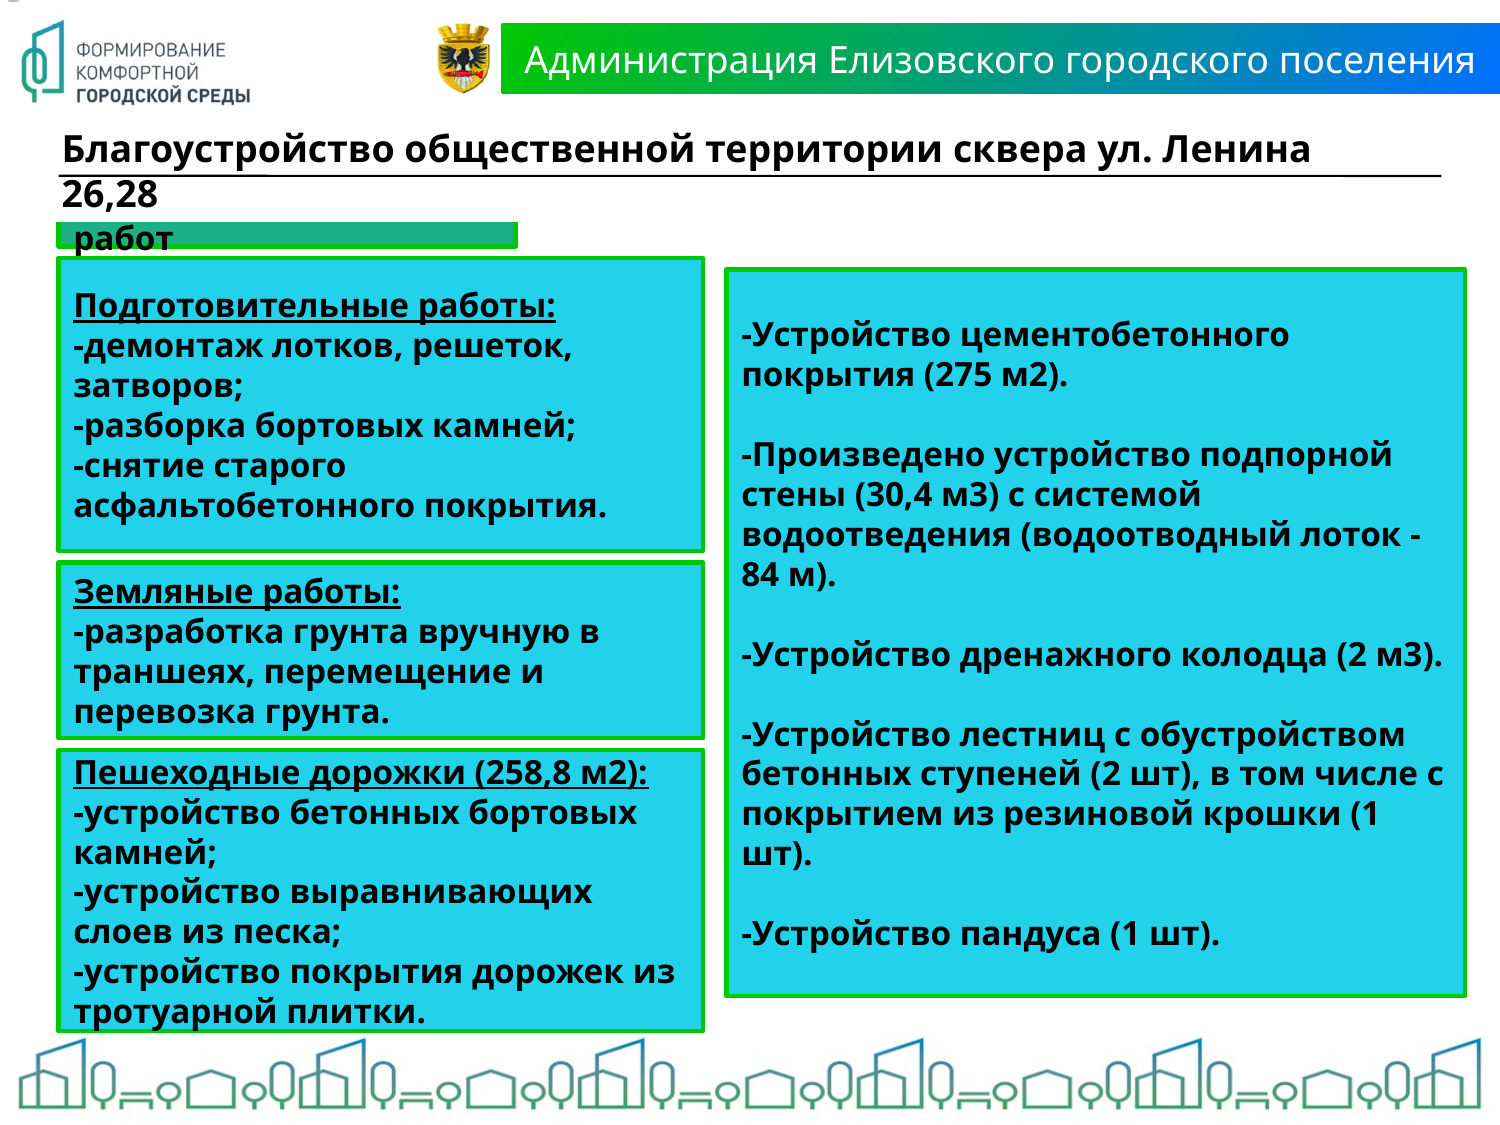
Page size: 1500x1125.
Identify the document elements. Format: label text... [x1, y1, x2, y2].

picture [433, 23, 493, 94]
title Администрация Елизовского городского поселения [501, 23, 1500, 94]
text_box -Устройство цементобетонного покрытия (275 м2). -Произведено устройство подпорной стены (30,4 м3) с системой водоотведения (водоотводный лоток - 84 м). -Устройство дренажного колодца (2 м3). -Устройство лестниц с обустройством бетонных ступеней (2 шт), в том числе с покрытием из резиновой крошки (1 шт). -Устройство пандуса (1 шт). [724, 267, 1467, 998]
text_box Подготовительные работы: -демонтаж лотков, решеток, затворов; -разборка бортовых камней; -снятие старого асфальтобетонного покрытия. [56, 256, 705, 553]
picture [0, 0, 270, 123]
text_box Виды проведенных работ [56, 222, 518, 249]
text_box Земляные работы: -разработка грунта вручную в траншеях, перемещение и перевозка грунта. [56, 560, 705, 740]
text_box Благоустройство общественной территории сквера ул. Ленина 26,28 [46, 117, 1395, 222]
text_box Пешеходные дорожки (258,8 м2): -устройство бетонных бортовых камней; -устройство выравнивающих слоев из песка; -устройство покрытия дорожек из тротуарной плитки. [56, 748, 705, 1019]
picture [0, 1021, 1500, 1125]
